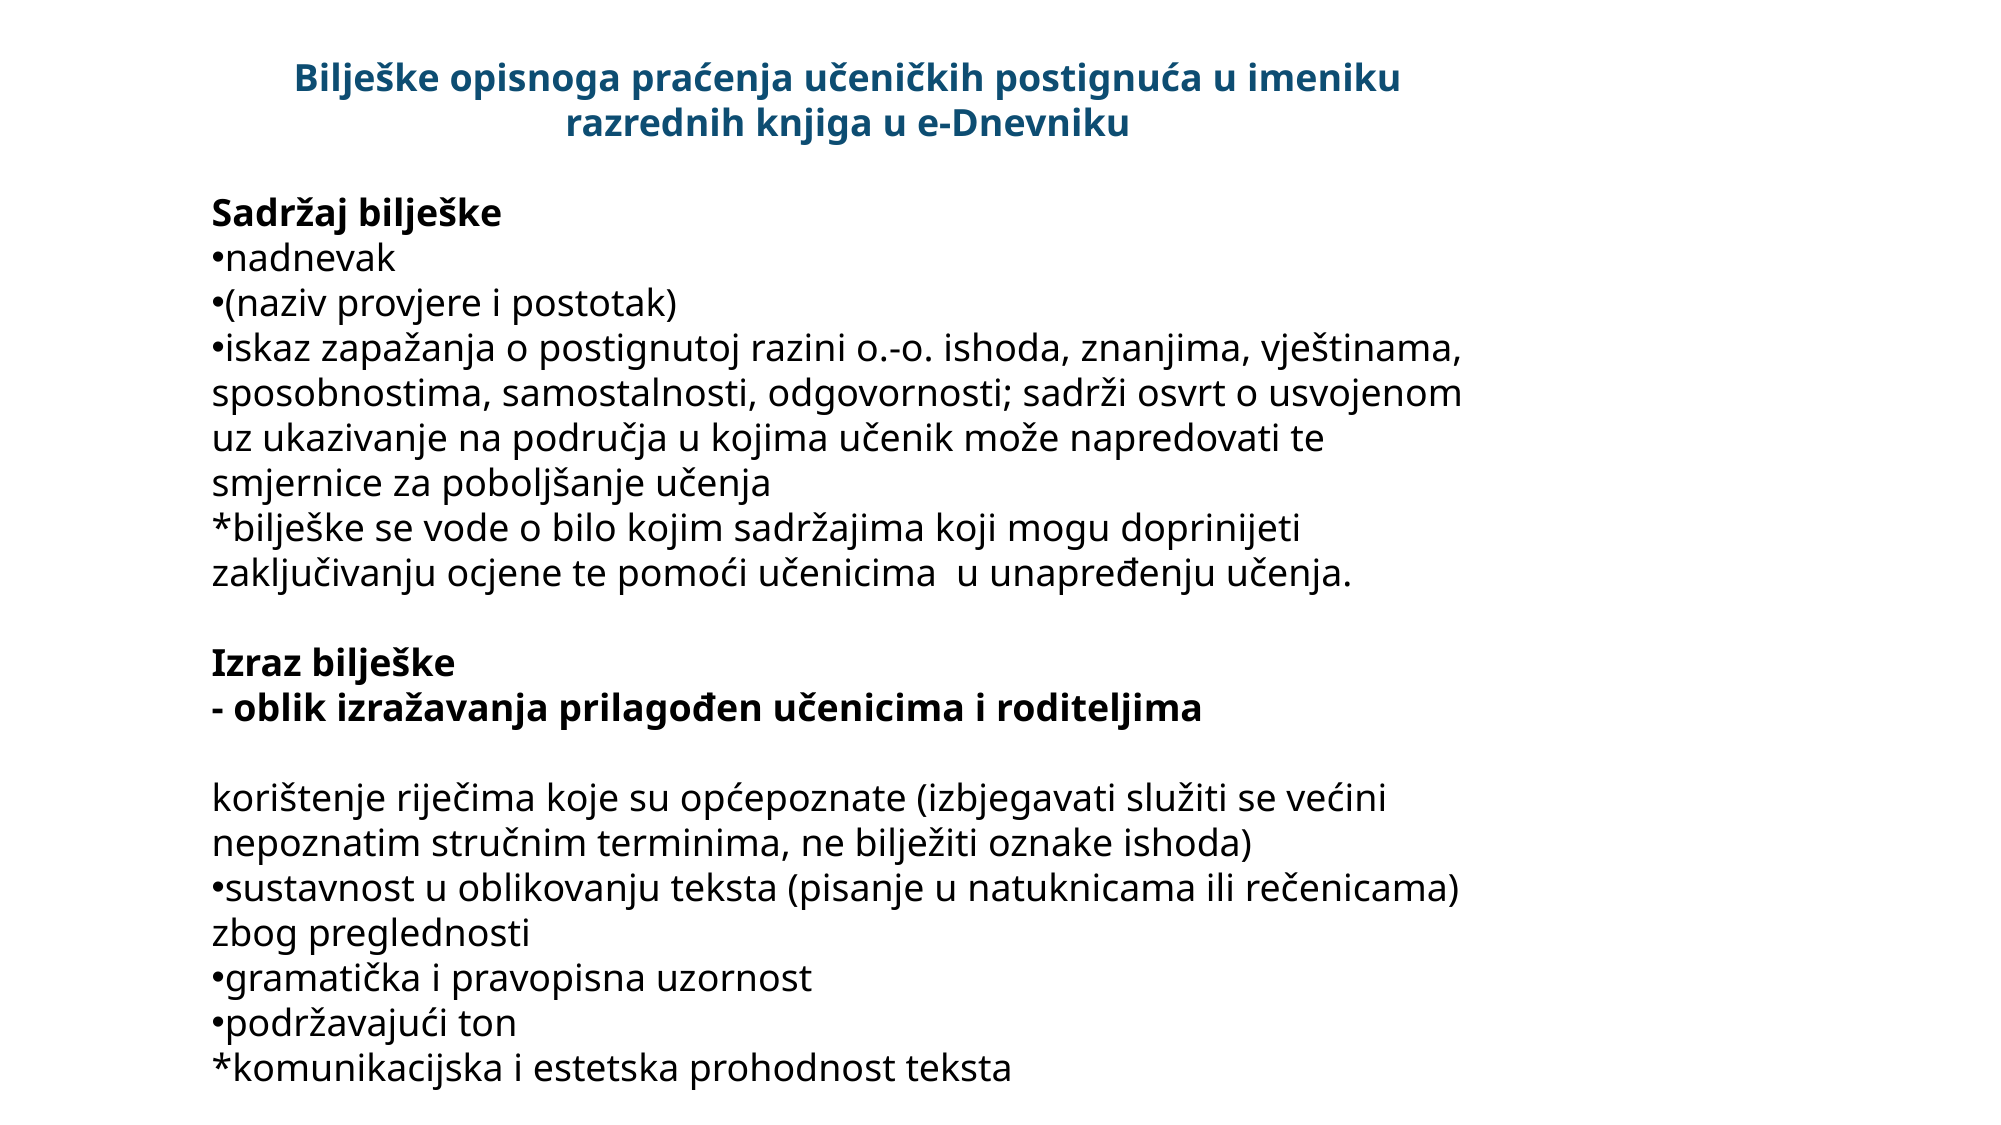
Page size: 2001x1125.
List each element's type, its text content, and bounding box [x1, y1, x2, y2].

text_box Bilješke opisnoga praćenja učeničkih postignuća u imeniku razrednih knjiga u e-Dnevniku Sadržaj bilješke nadnevak (naziv provjere i postotak) iskaz zapažanja o postignutoj razini o.-o. ishoda, znanjima, vještinama, sposobnostima, samostalnosti, odgovornosti; sadrži osvrt o usvojenom uz ukazivanje na područja u kojima učenik može napredovati te smjernice za poboljšanje učenja *bilješke se vode o bilo kojim sadržajima koji mogu doprinijeti zaključivanju ocjene te pomoći učenicima u unapređenju učenja. Izraz bilješke - oblik izražavanja prilagođen učenicima i roditeljima korištenje riječima koje su općepoznate (izbjegavati služiti se većini nepoznatim stručnim terminima, ne bilježiti oznake ishoda) sustavnost u oblikovanju teksta (pisanje u natuknicama ili rečenicama) zbog preglednosti gramatička i pravopisna uzornost podržavajući ton *komunikacijska i estetska prohodnost teksta [196, 46, 1500, 1125]
